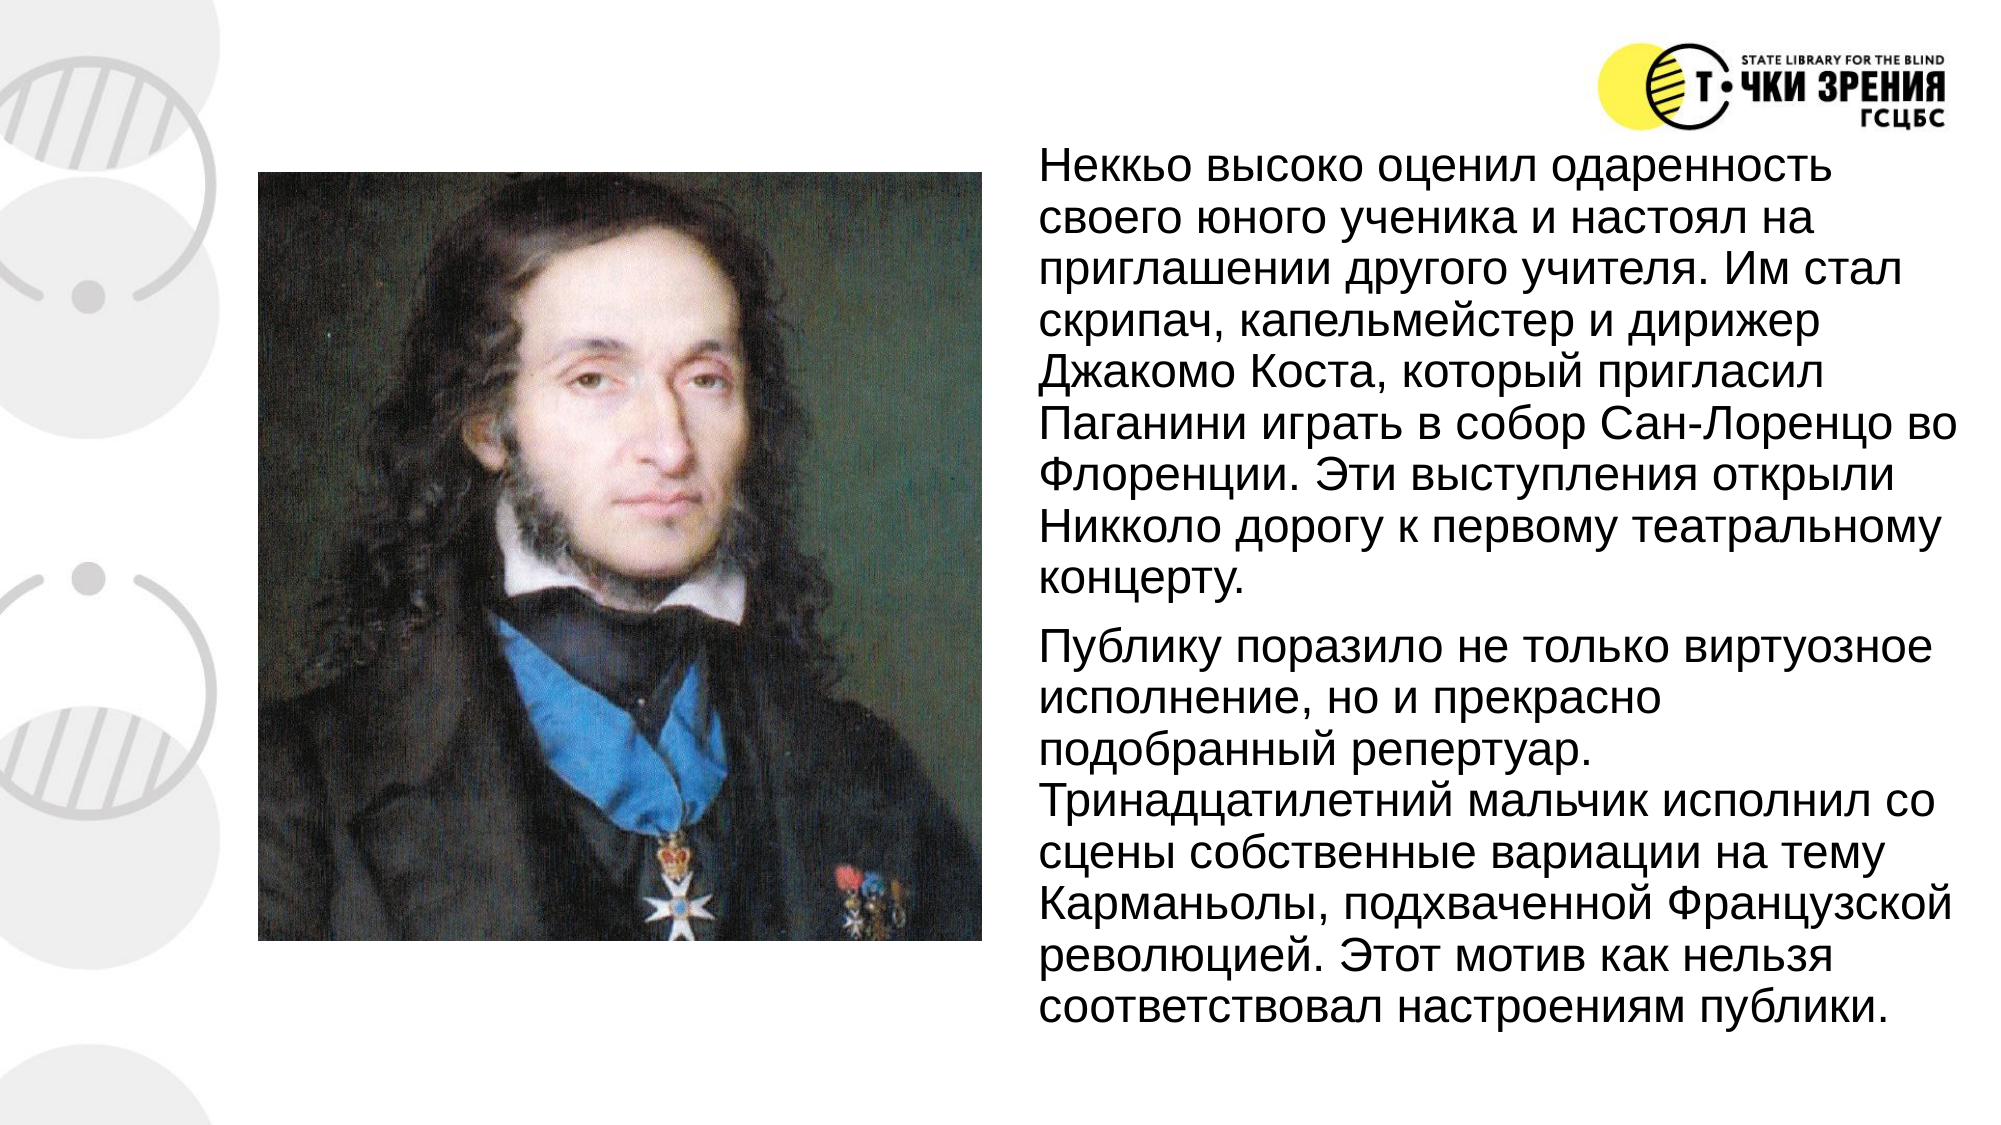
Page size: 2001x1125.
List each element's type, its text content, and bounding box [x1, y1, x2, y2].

picture [0, 0, 2000, 1125]
list Неккьо высоко оценил одаренность своего юного ученика и настоял на приглашении другого учителя. Им стал скрипач, капельмейстер и дирижер Джакомо Коста, который пригласил Паганини играть в собор Сан-Лоренцо во Флоренции. Эти выступления открыли Никколо дорогу к первому театральному концерту. Публику поразило не только виртуозное исполнение, но и прекрасно подобранный репертуар. Тринадцатилетний мальчик исполнил со сцены собственные вариации на тему Карманьолы, подхваченной Французской революцией. Этот мотив как нельзя соответствовал настроениям публики. [1005, 133, 1978, 1086]
